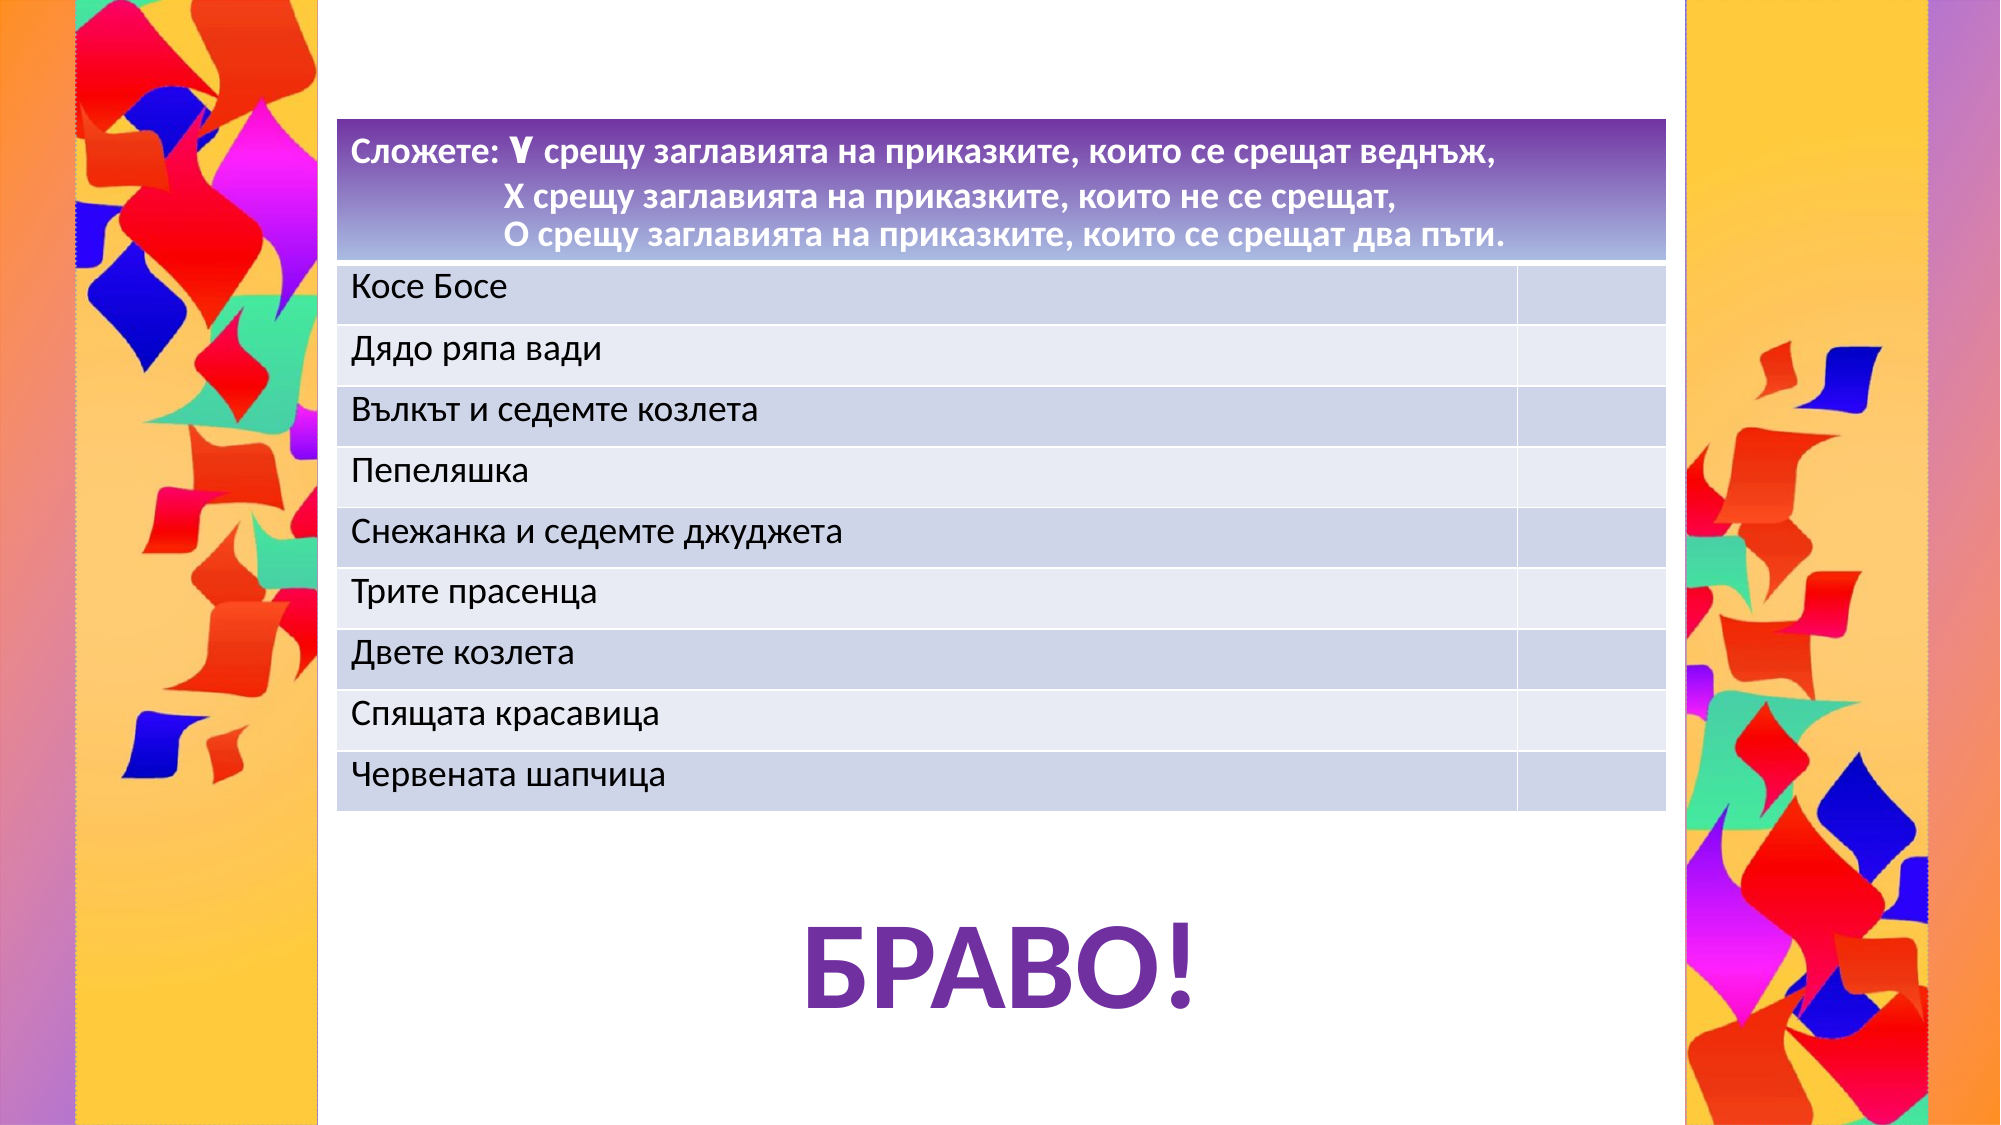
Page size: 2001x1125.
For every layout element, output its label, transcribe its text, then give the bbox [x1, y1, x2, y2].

table_cell Трите прасенца [337, 569, 1517, 628]
table_cell Снежанка и седемте джуджета [337, 508, 1517, 567]
table_cell [1518, 630, 1666, 689]
table_cell [1518, 448, 1666, 507]
table_cell Косе Босе [337, 266, 1517, 324]
table_cell Дядо ряпа вади [337, 326, 1517, 385]
table_cell Вълкът и седемте козлета [337, 387, 1517, 446]
table_cell Спящата красавица [337, 691, 1517, 750]
table_cell [1518, 326, 1666, 385]
table_cell Червената шапчица [337, 752, 1517, 811]
table_header Сложете: ٧ срещу заглавията на приказките, които се срещат веднъж, Х срещу заглавията на приказките, които не се срещат, О срещу заглавията на приказките, които се срещат два пъти. [337, 119, 1666, 260]
table_cell [1518, 752, 1666, 811]
table_cell Пепеляшка [337, 448, 1517, 507]
text_box БРАВО! [335, 876, 1667, 1042]
table_cell Двете козлета [337, 630, 1517, 689]
picture [0, 0, 318, 1125]
table_cell [1518, 387, 1666, 446]
picture [1685, 0, 2000, 1125]
table_cell [1518, 508, 1666, 567]
table_cell [1518, 569, 1666, 628]
table_cell [1518, 691, 1666, 750]
table_cell [1518, 266, 1666, 324]
